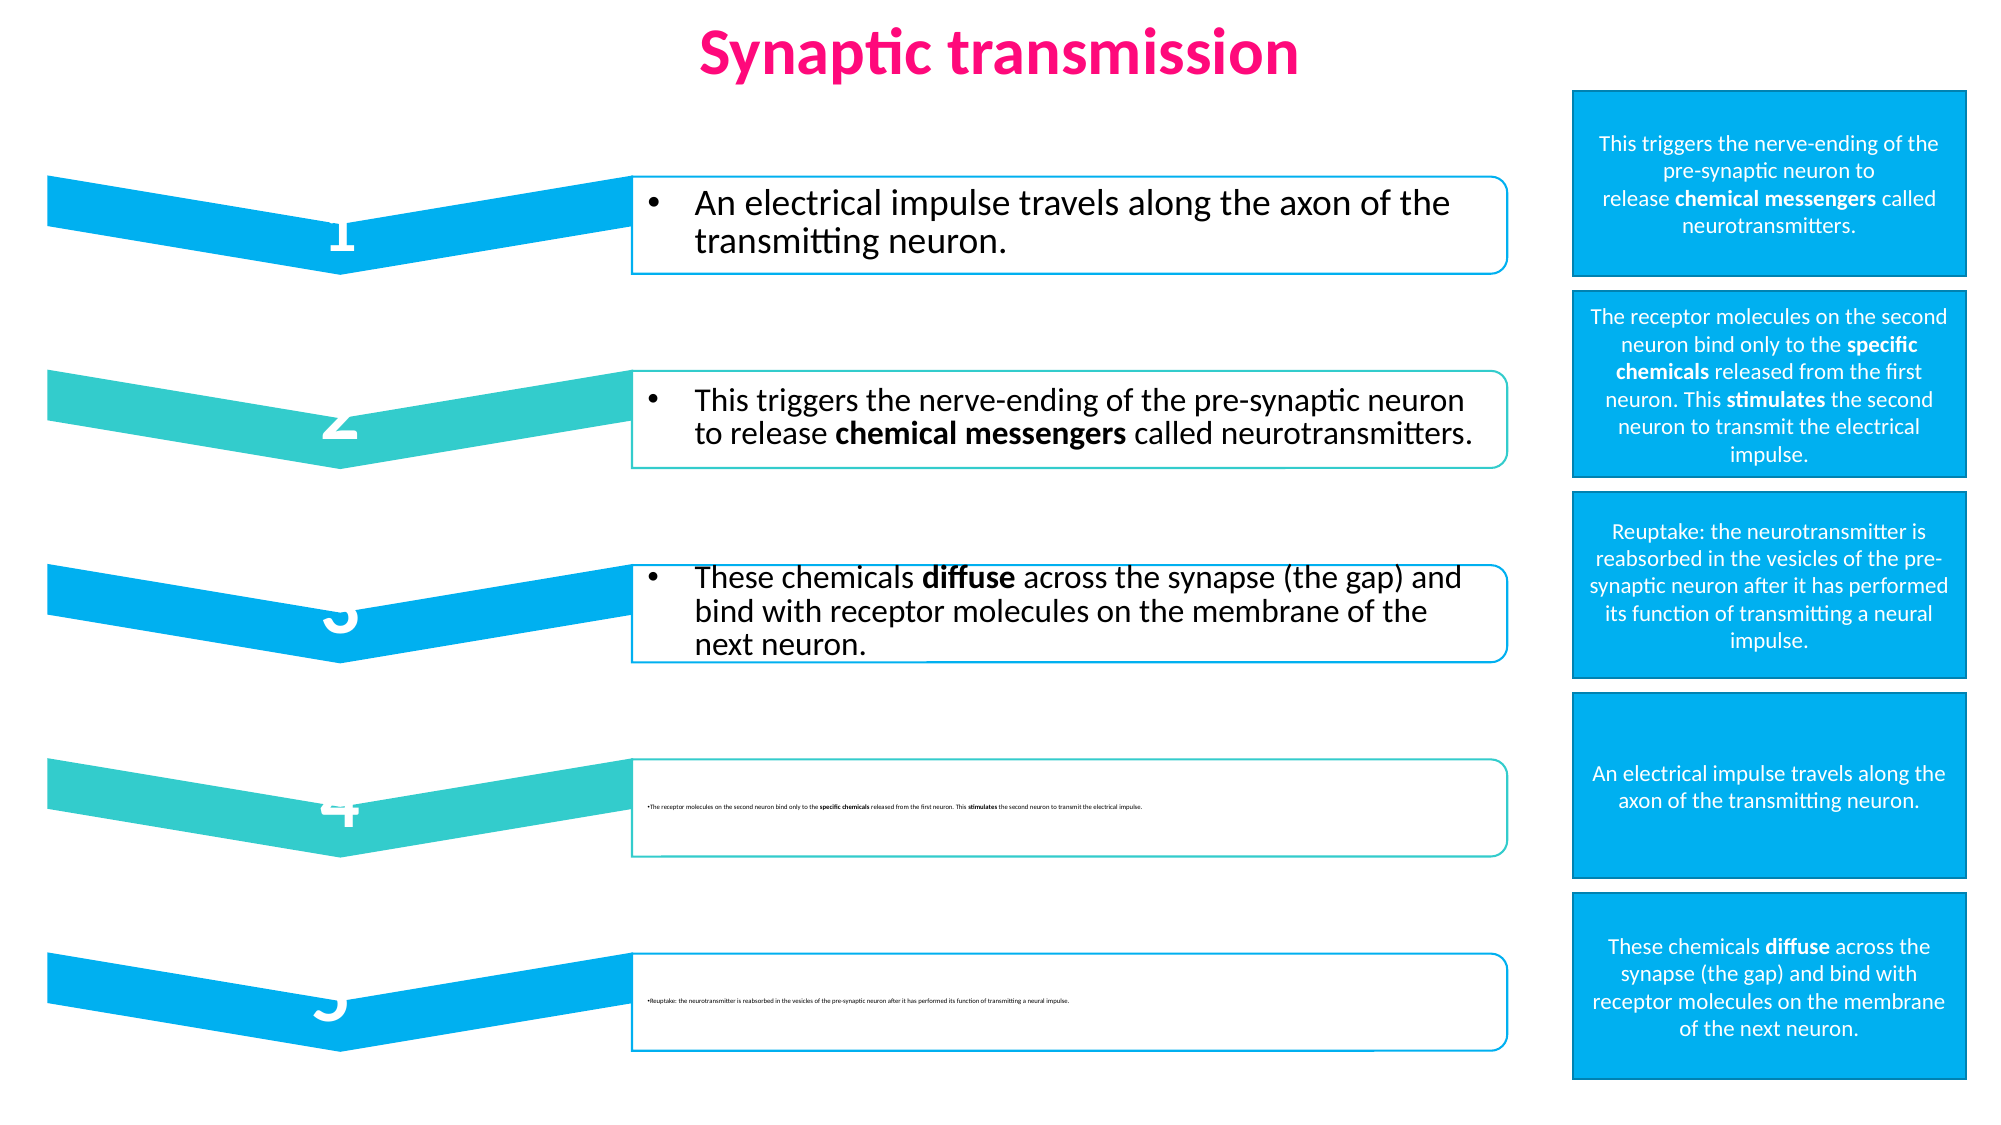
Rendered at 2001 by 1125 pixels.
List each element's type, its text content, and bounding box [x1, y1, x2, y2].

text_box Synaptic transmission [0, 0, 2000, 95]
text_box Reuptake: the neurotransmitter is reabsorbed in the vesicles of the pre-synaptic neuron after it has performed its function of transmitting a neural impulse. [1572, 491, 1967, 679]
text_box This triggers the nerve-ending of the pre-synaptic neuron to release chemical messengers called neurotransmitters. [1572, 95, 1967, 277]
text_box These chemicals diffuse across the synapse (the gap) and bind with receptor molecules on the membrane of the next neuron. [1572, 892, 1967, 1080]
text_box The receptor molecules on the second neuron bind only to the specific chemicals released from the first neuron. This stimulates the second neuron to transmit the electrical impulse. [1572, 290, 1967, 478]
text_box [48, 176, 1508, 1051]
text_box An electrical impulse travels along the axon of the transmitting neuron. [1572, 692, 1967, 879]
